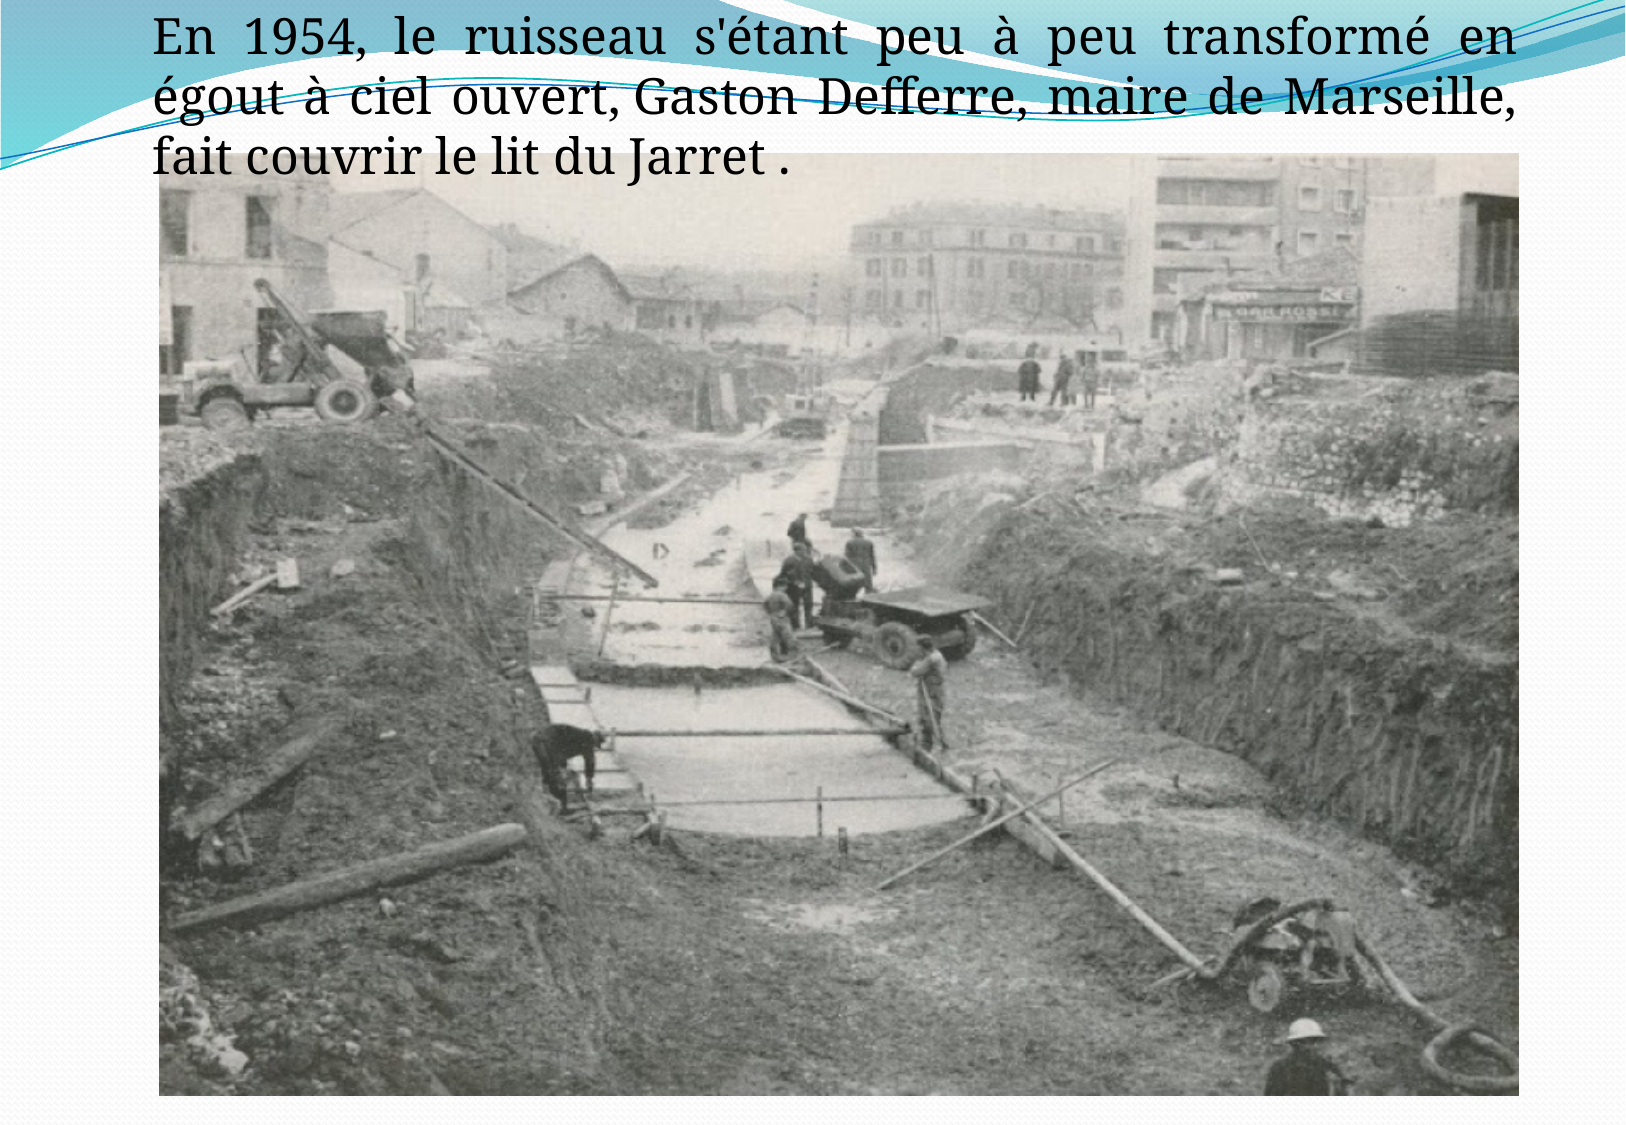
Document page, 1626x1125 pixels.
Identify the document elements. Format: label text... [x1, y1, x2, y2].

text_box En 1954, le ruisseau s'étant peu à peu transformé en égout à ciel ouvert, Gaston Defferre, maire de Marseille, fait couvrir le lit du Jarret . [144, 0, 1527, 189]
picture [159, 153, 1519, 1096]
